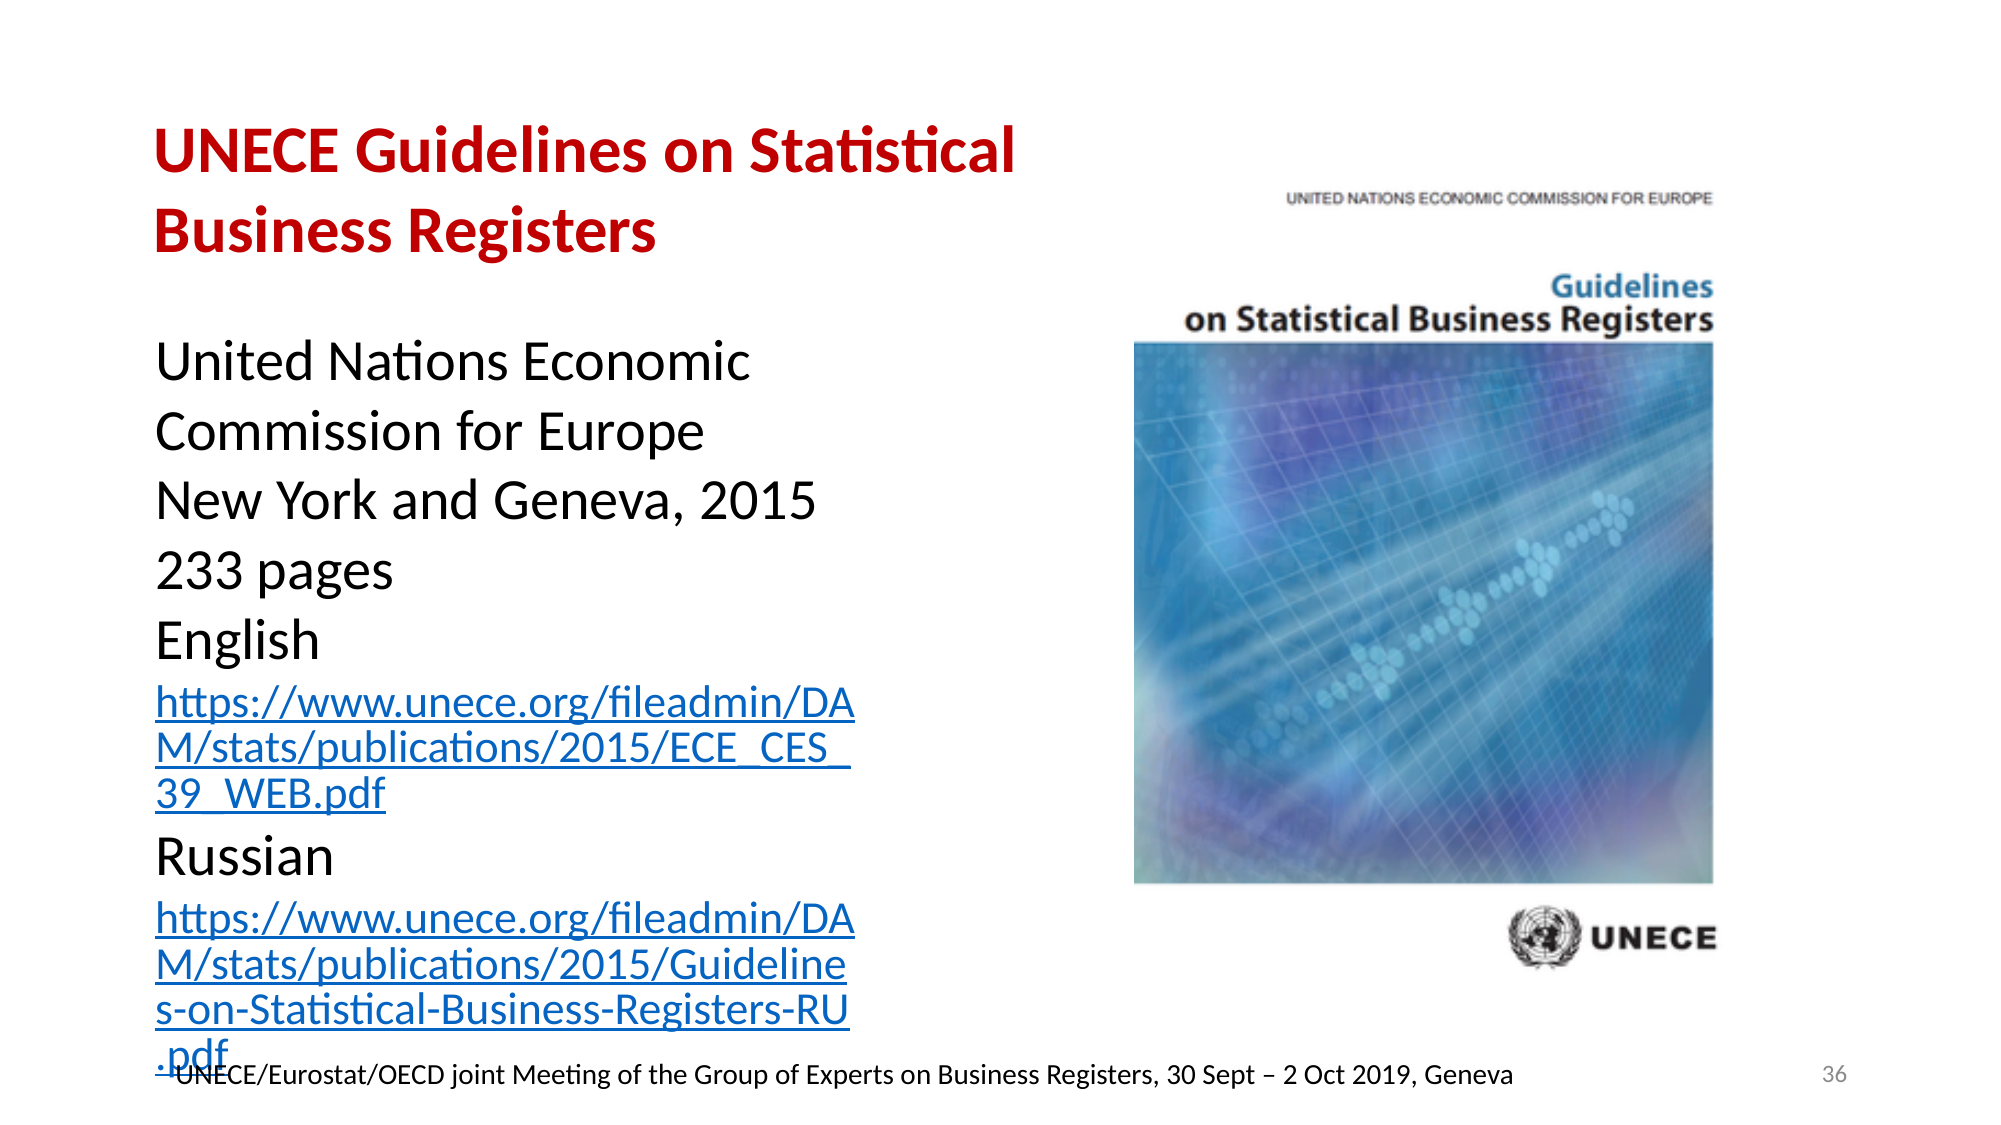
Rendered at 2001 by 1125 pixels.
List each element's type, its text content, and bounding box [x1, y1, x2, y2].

picture [1134, 121, 1784, 1037]
slide_number 36 [1412, 1042, 1863, 1103]
footer UNECE/Eurostat/OECD joint Meeting of the Group of Experts on Business Registers, 30 Sept – 2 Oct 2019, Geneva [150, 1042, 1412, 1103]
list United Nations Economic Commission for Europe New York and Geneva, 2015 233 pages English https://www.unece.org/fileadmin/DAM/stats/publications/2015/ECE_CES_39_WEB.pdf Russian https://www.unece.org/fileadmin/DAM/stats/publications/2015/Guidelines-on-Statistical-Business-Registers-RU.pdf [140, 314, 876, 1015]
title UNECE Guidelines on Statistical Business Registers [138, 74, 1137, 298]
